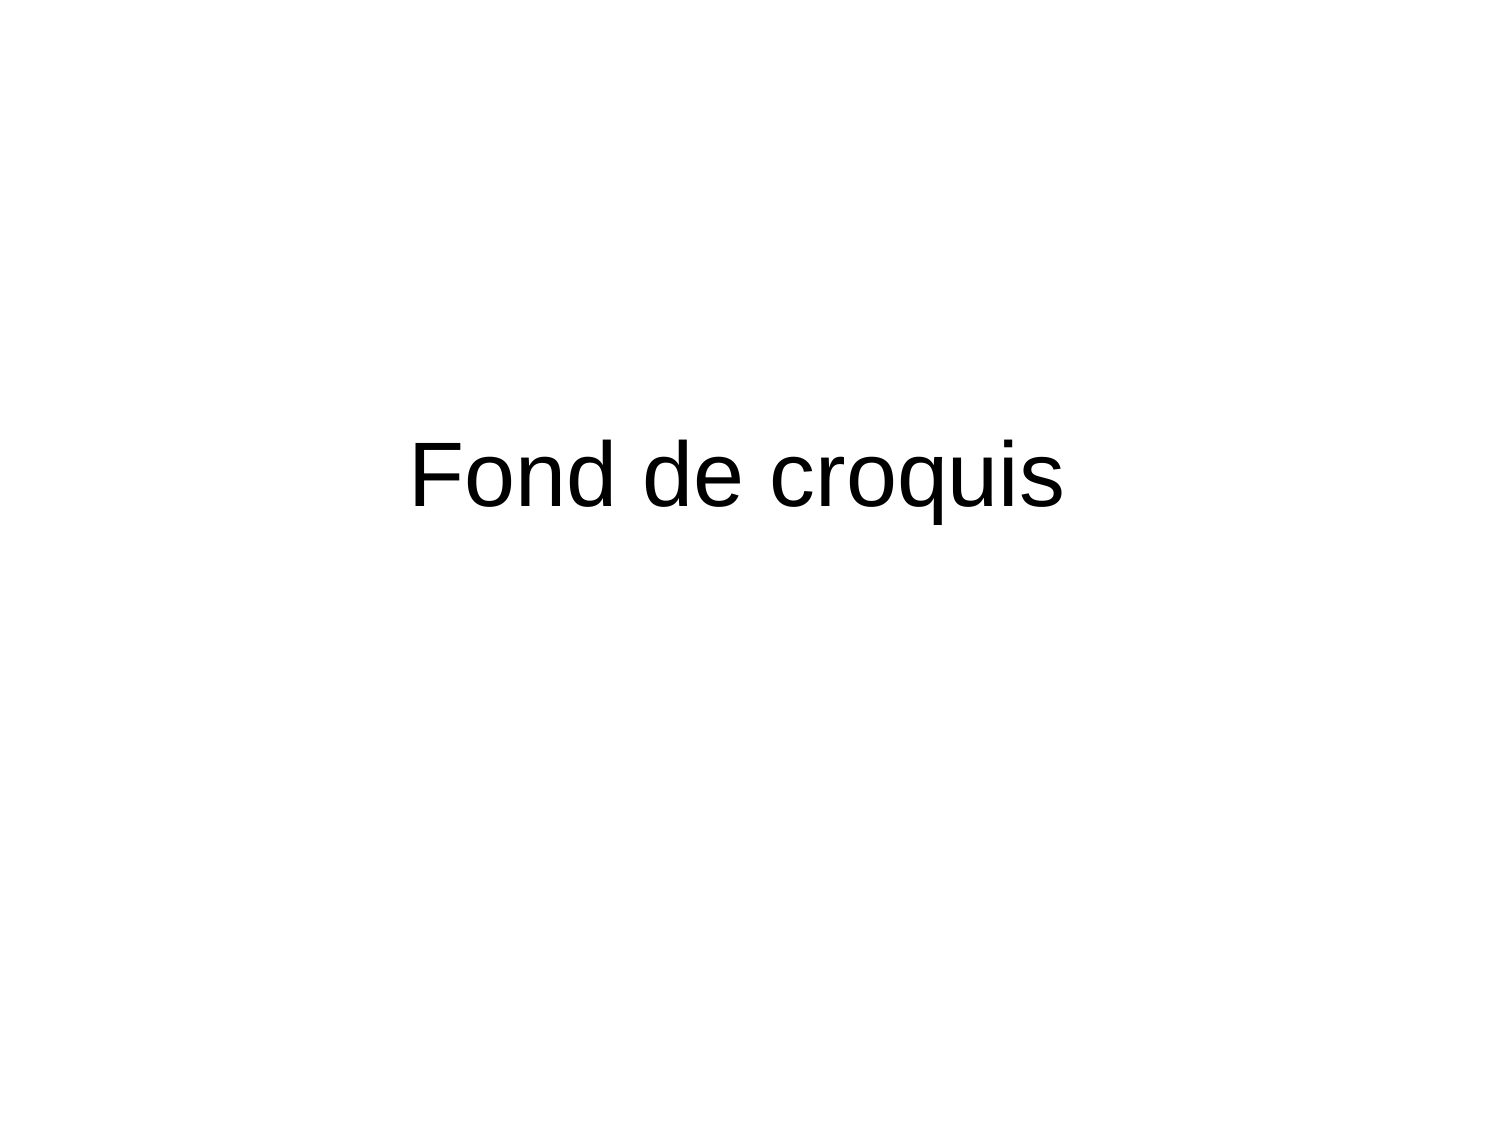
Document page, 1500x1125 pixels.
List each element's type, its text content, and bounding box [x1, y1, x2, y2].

title Fond de croquis [112, 349, 1388, 591]
